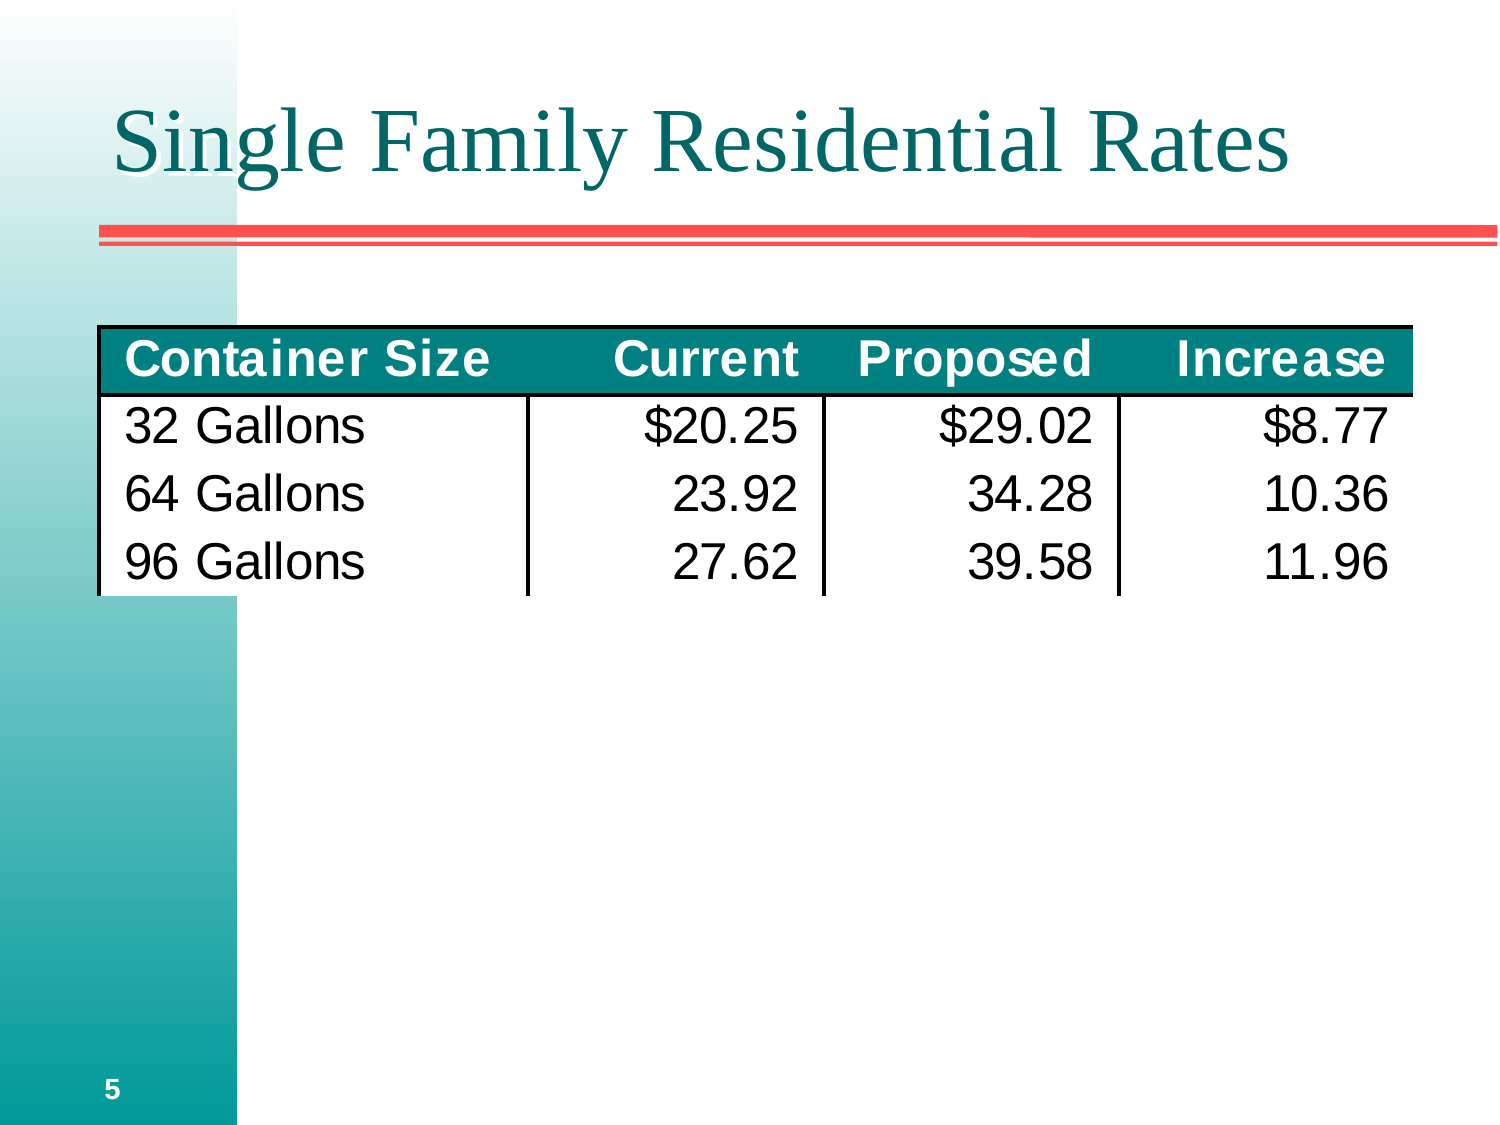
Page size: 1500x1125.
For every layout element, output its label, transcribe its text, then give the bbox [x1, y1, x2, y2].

title Single Family Residential Rates [96, 43, 1375, 225]
picture [96, 324, 1417, 601]
